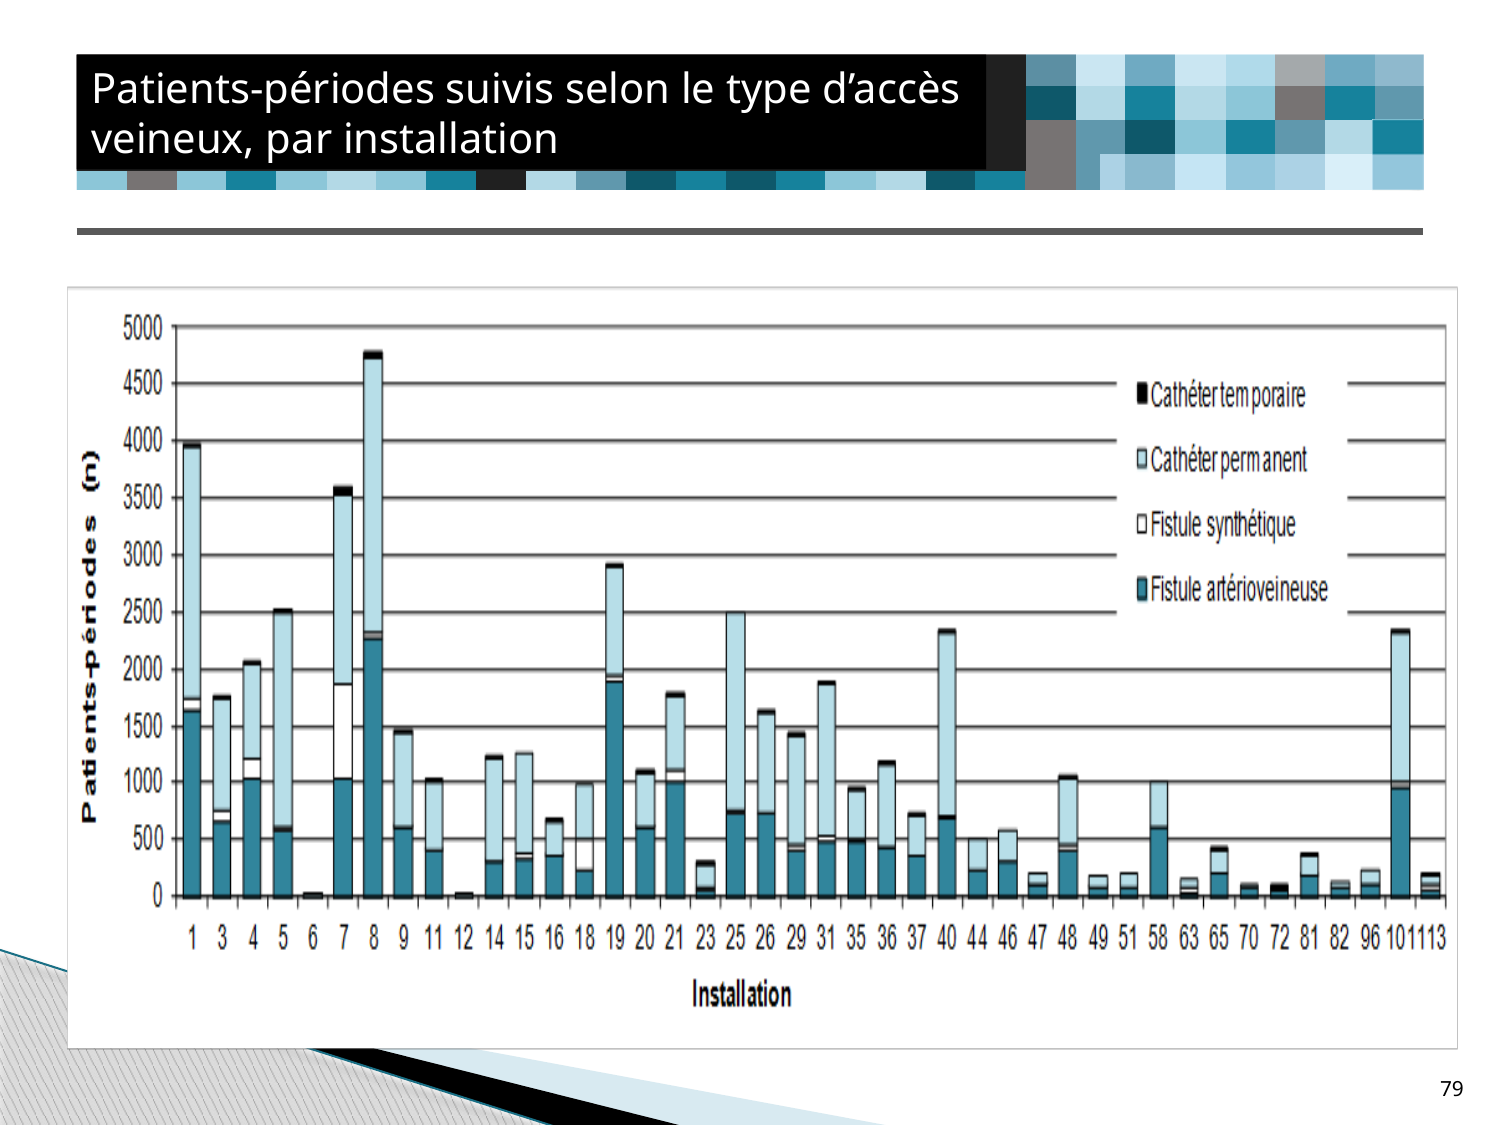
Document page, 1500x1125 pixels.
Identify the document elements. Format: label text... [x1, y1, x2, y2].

picture [64, 280, 1459, 1052]
slide_number 79 [1418, 1051, 1479, 1112]
picture [76, 54, 1424, 191]
